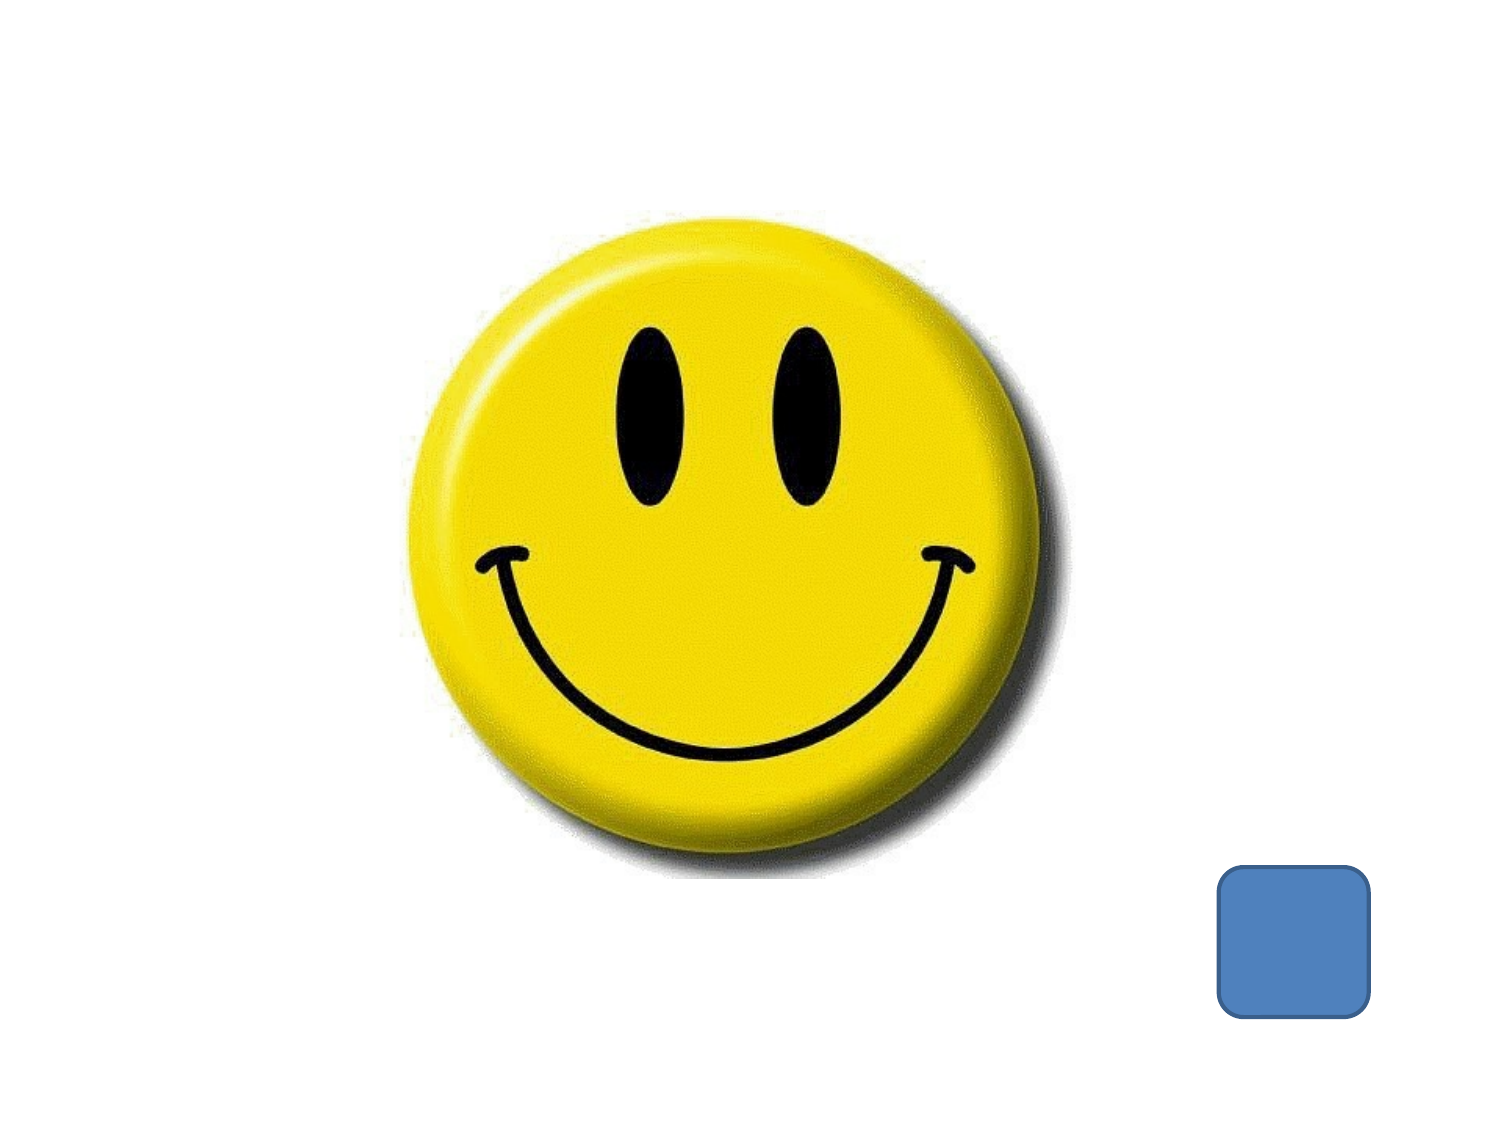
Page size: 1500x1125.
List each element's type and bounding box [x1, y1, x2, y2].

text_box [1216, 865, 1371, 1020]
picture [374, 210, 1079, 880]
